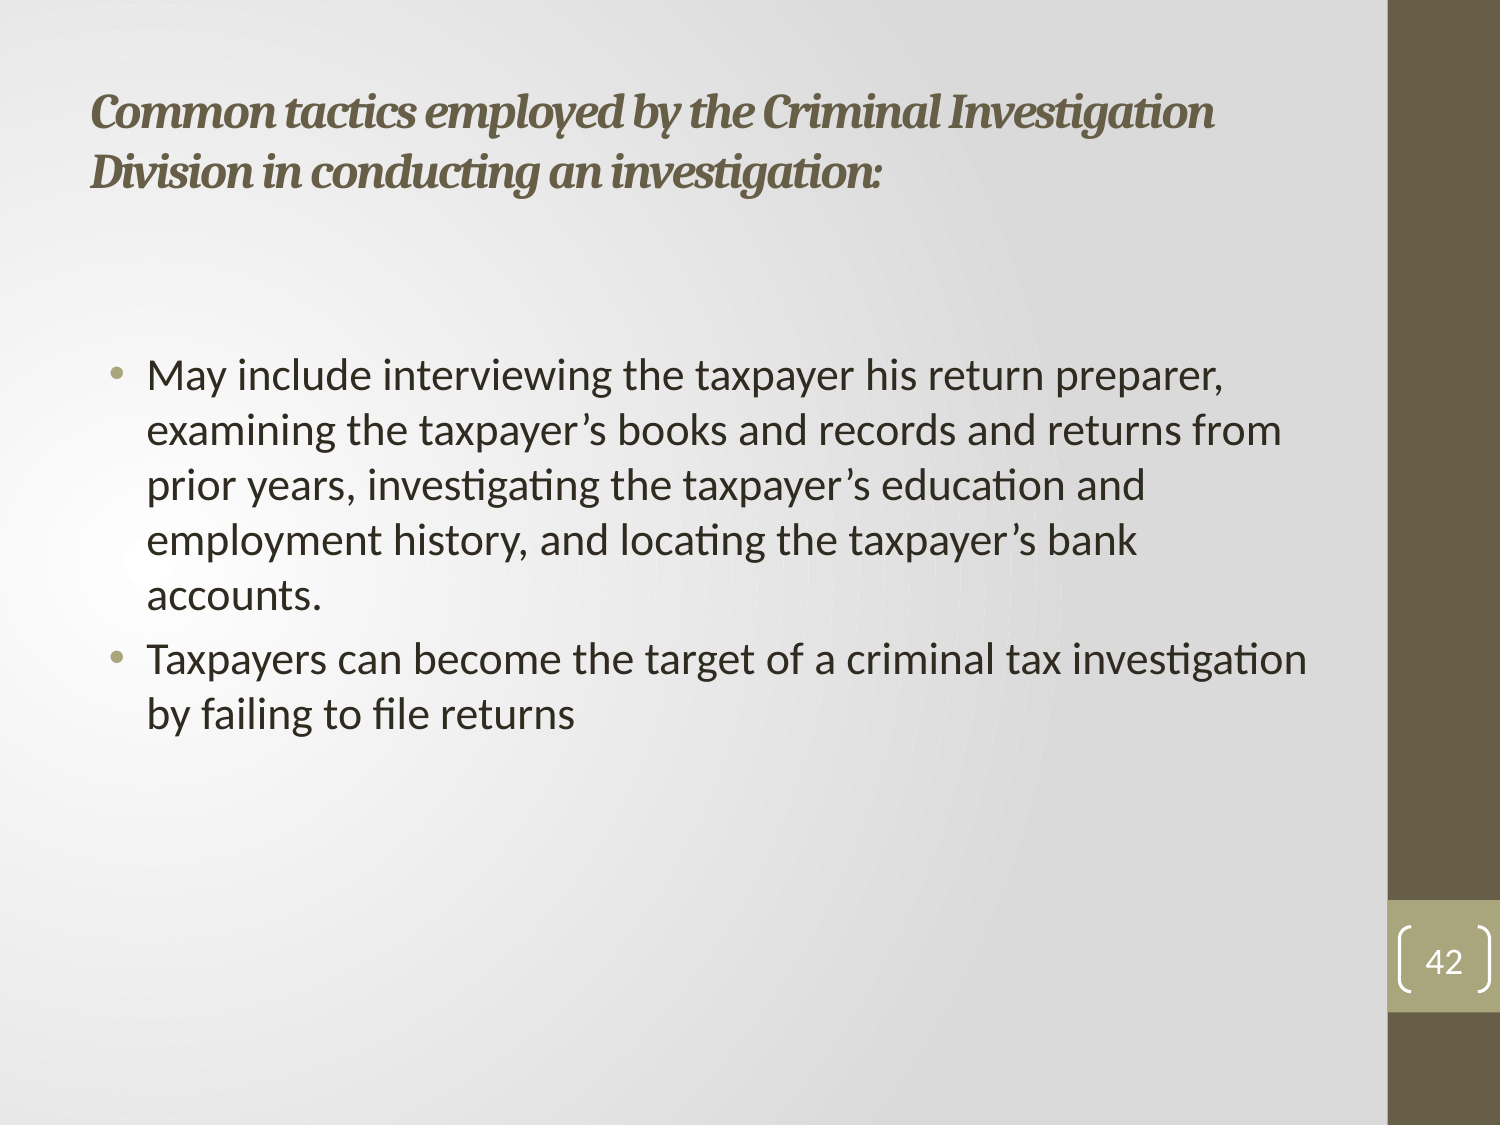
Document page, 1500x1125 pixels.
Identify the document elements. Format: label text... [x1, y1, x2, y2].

slide_number 42 [1397, 925, 1492, 994]
list May include interviewing the taxpayer his return preparer, examining the taxpayer’s books and records and returns from prior years, investigating the taxpayer’s education and employment history, and locating the taxpayer’s bank accounts. Taxpayers can become the target of a criminal tax investigation by failing to file returns [75, 337, 1325, 875]
title Common tactics employed by the Criminal Investigation Division in conducting an investigation: [75, 45, 1325, 233]
